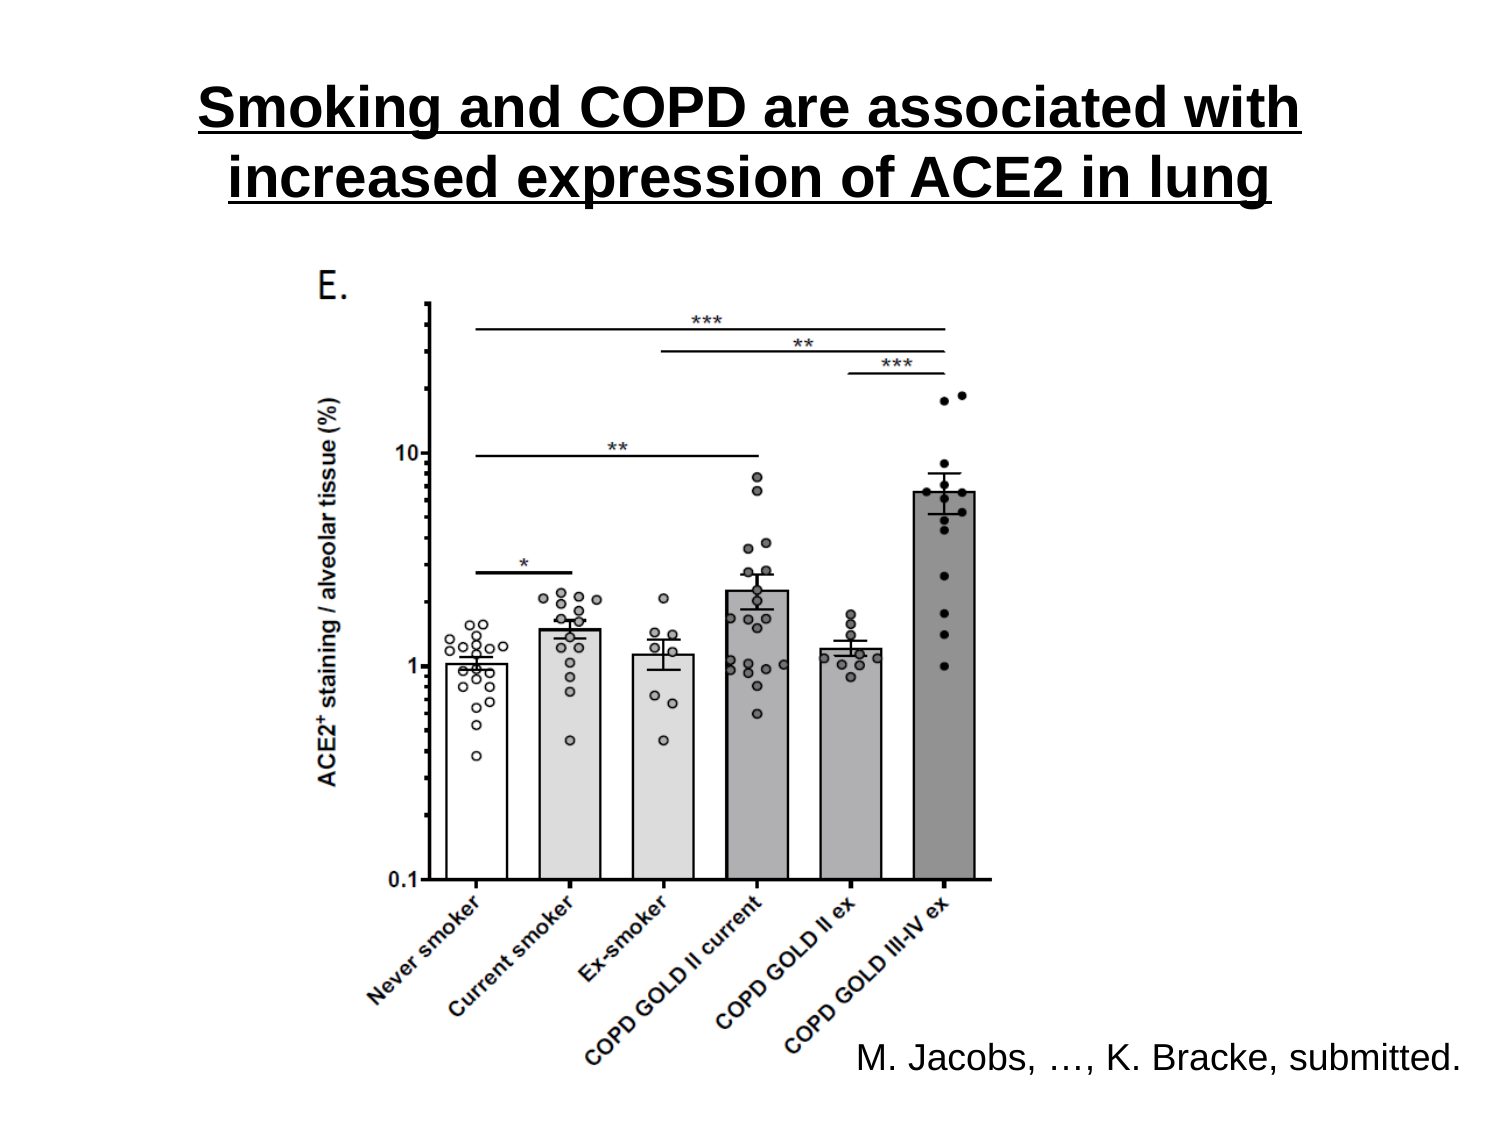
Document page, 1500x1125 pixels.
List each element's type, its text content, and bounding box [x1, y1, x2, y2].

picture [281, 255, 1026, 1085]
title Smoking and COPD are associated with increased expression of ACE2 in lung [74, 45, 1426, 234]
text_box M. Jacobs, …, K. Bracke, submitted. [1030, 1025, 1478, 1086]
